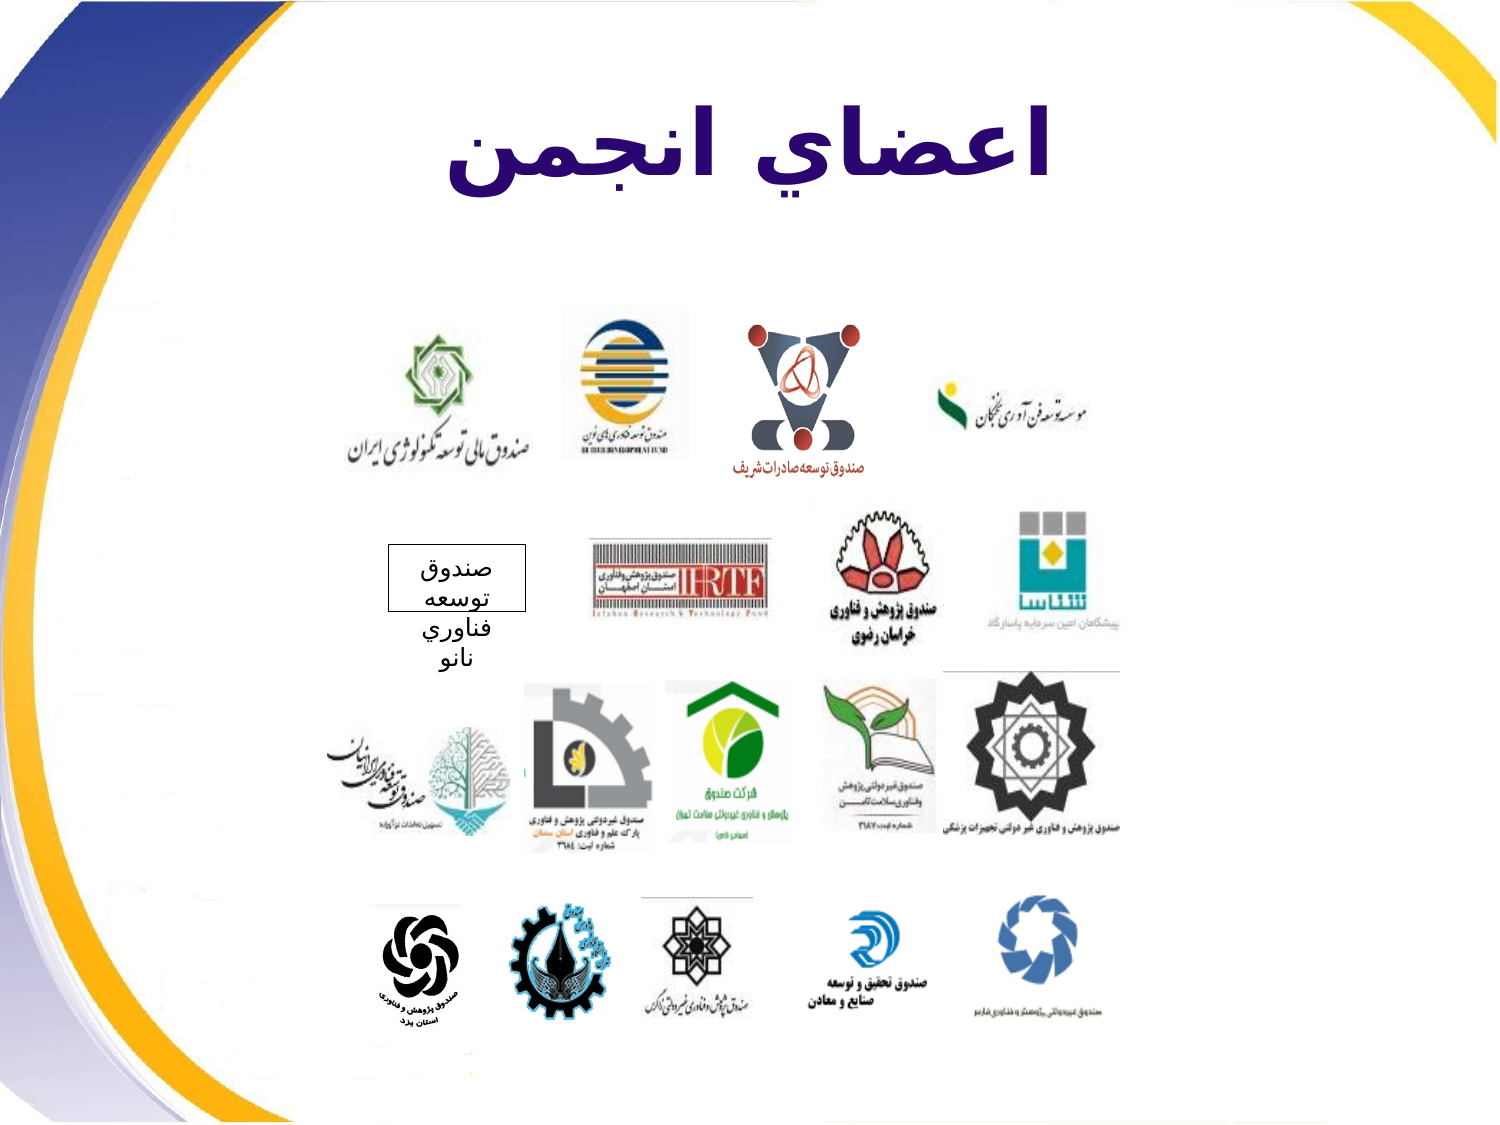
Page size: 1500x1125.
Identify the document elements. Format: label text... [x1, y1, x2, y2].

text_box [326, 306, 1152, 1032]
picture [0, 0, 1500, 1125]
title اعضاي انجمن [74, 44, 1426, 233]
